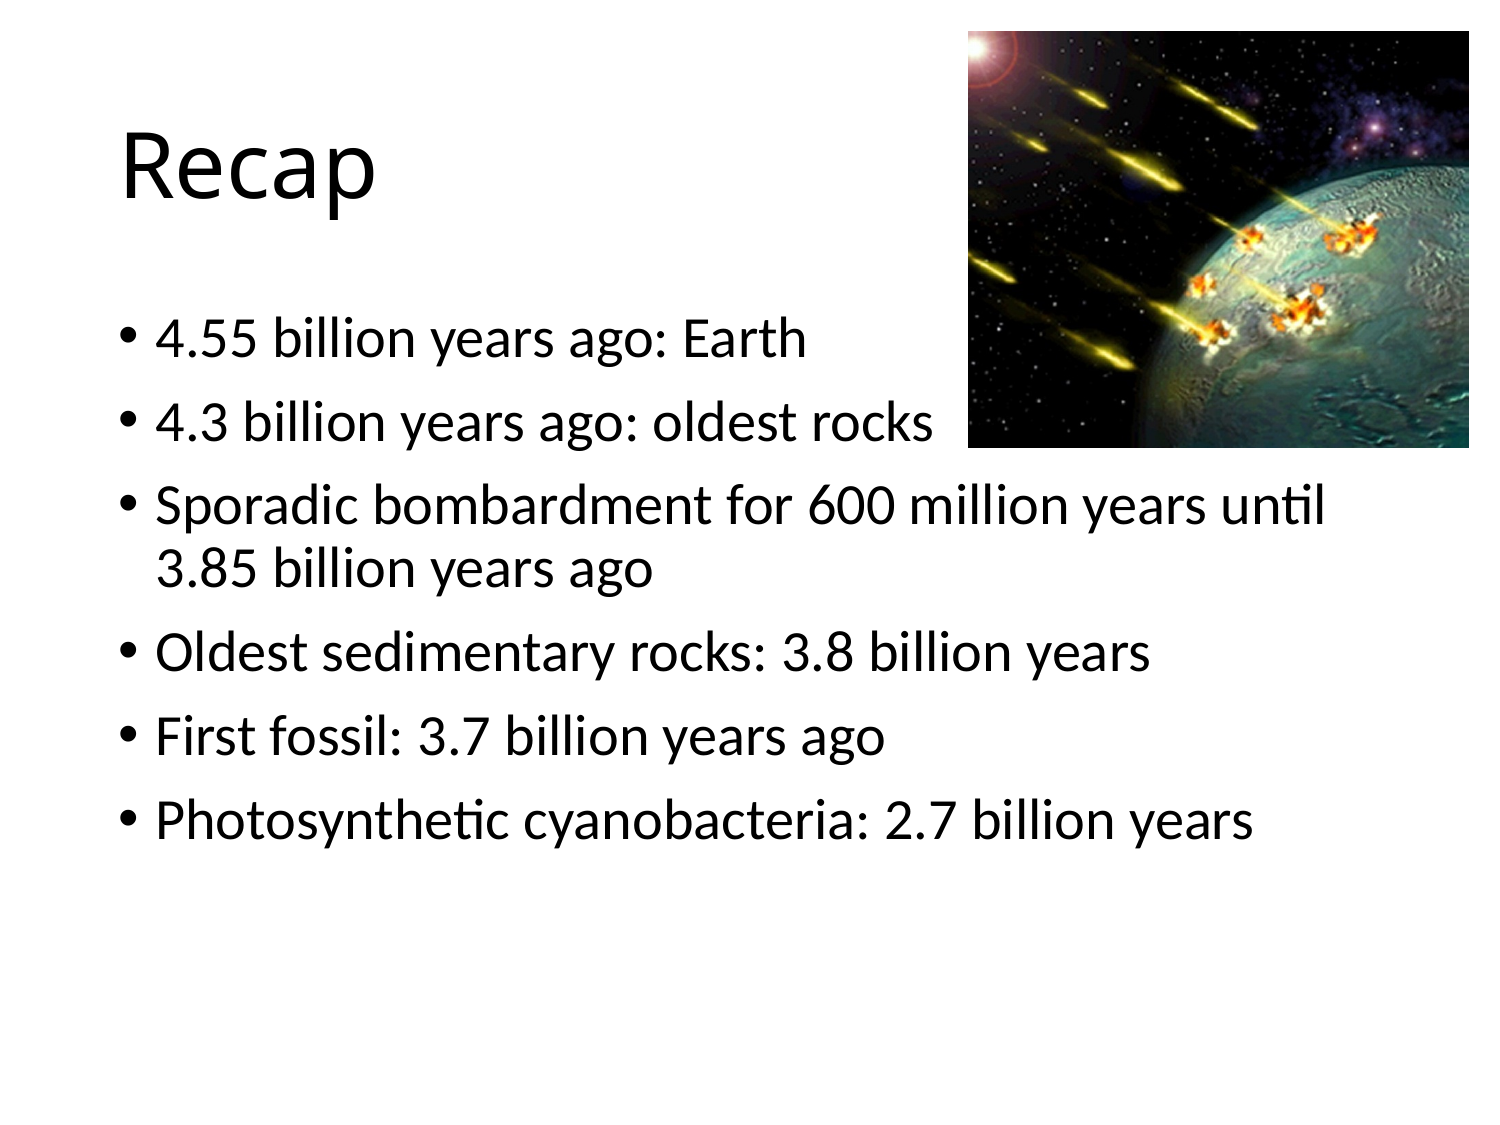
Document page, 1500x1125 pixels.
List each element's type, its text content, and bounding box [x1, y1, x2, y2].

list 4.55 billion years ago: Earth 4.3 billion years ago: oldest rocks Sporadic bombardment for 600 million years until 3.85 billion years ago Oldest sedimentary rocks: 3.8 billion years First fossil: 3.7 billion years ago Photosynthetic cyanobacteria: 2.7 billion years [103, 299, 1397, 1014]
title Recap [103, 59, 968, 278]
picture [968, 31, 1469, 448]
